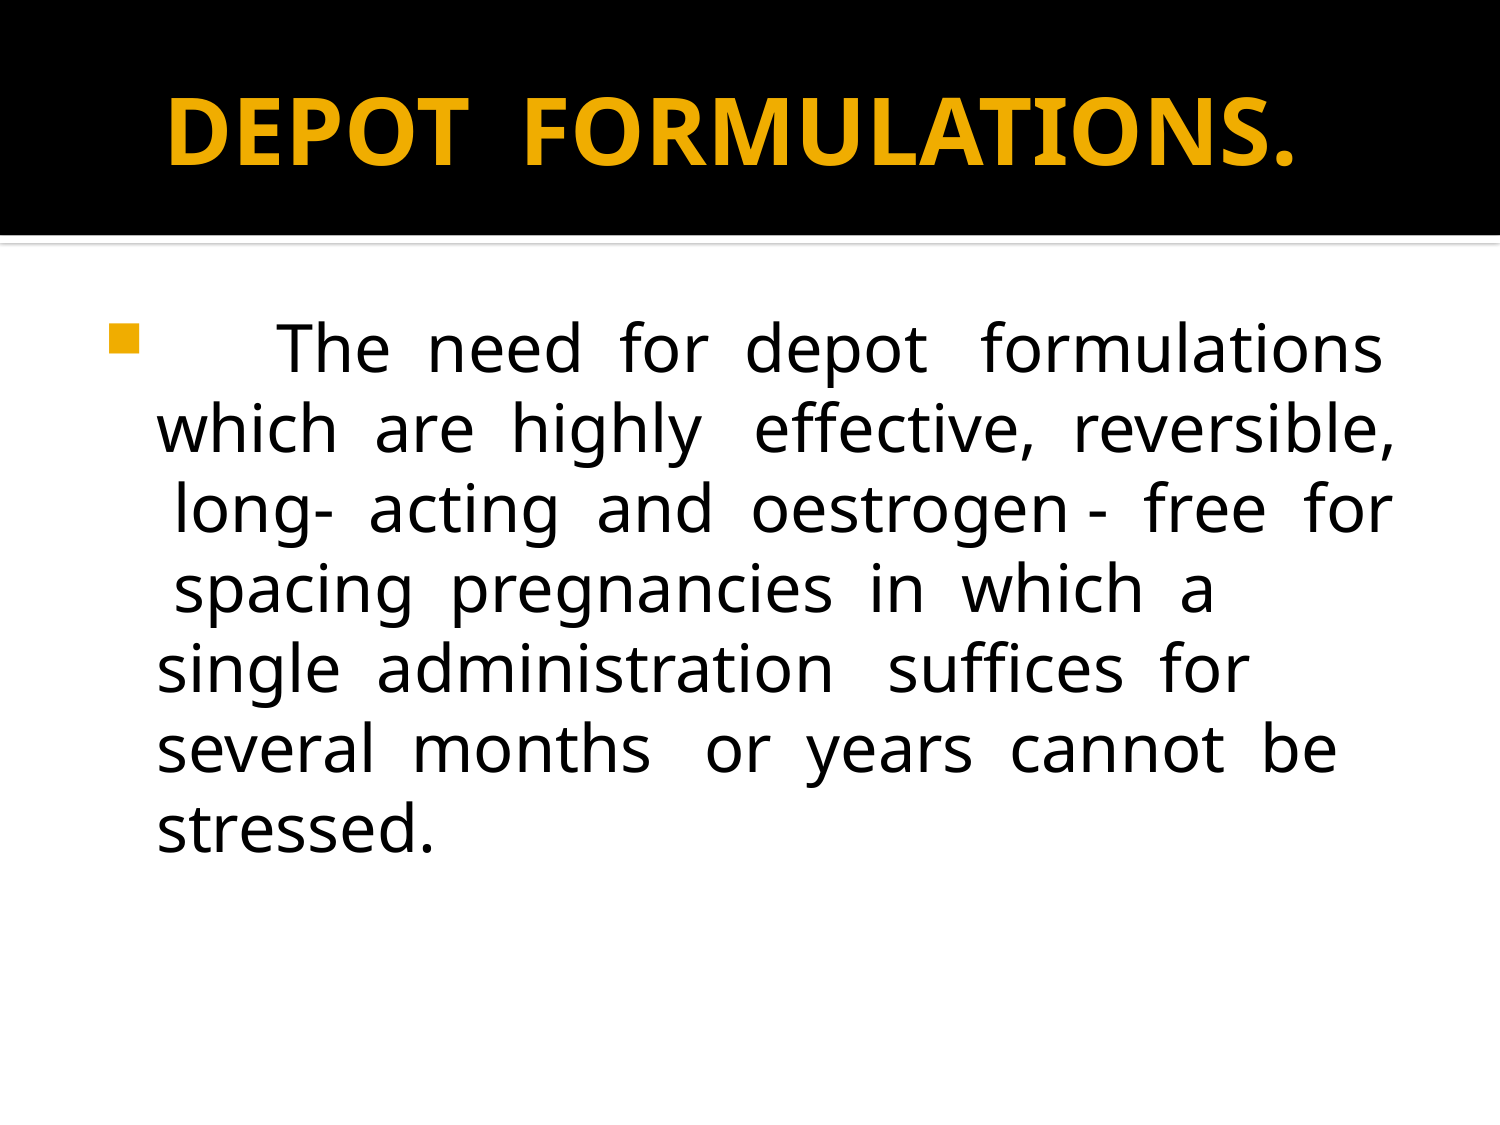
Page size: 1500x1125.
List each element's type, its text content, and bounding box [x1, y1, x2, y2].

list The need for depot formulations which are highly effective, reversible, long- acting and oestrogen - free for spacing pregnancies in which a single administration suffices for several months or years cannot be stressed. [75, 291, 1425, 1050]
title DEPOT FORMULATIONS. [75, 25, 1425, 231]
